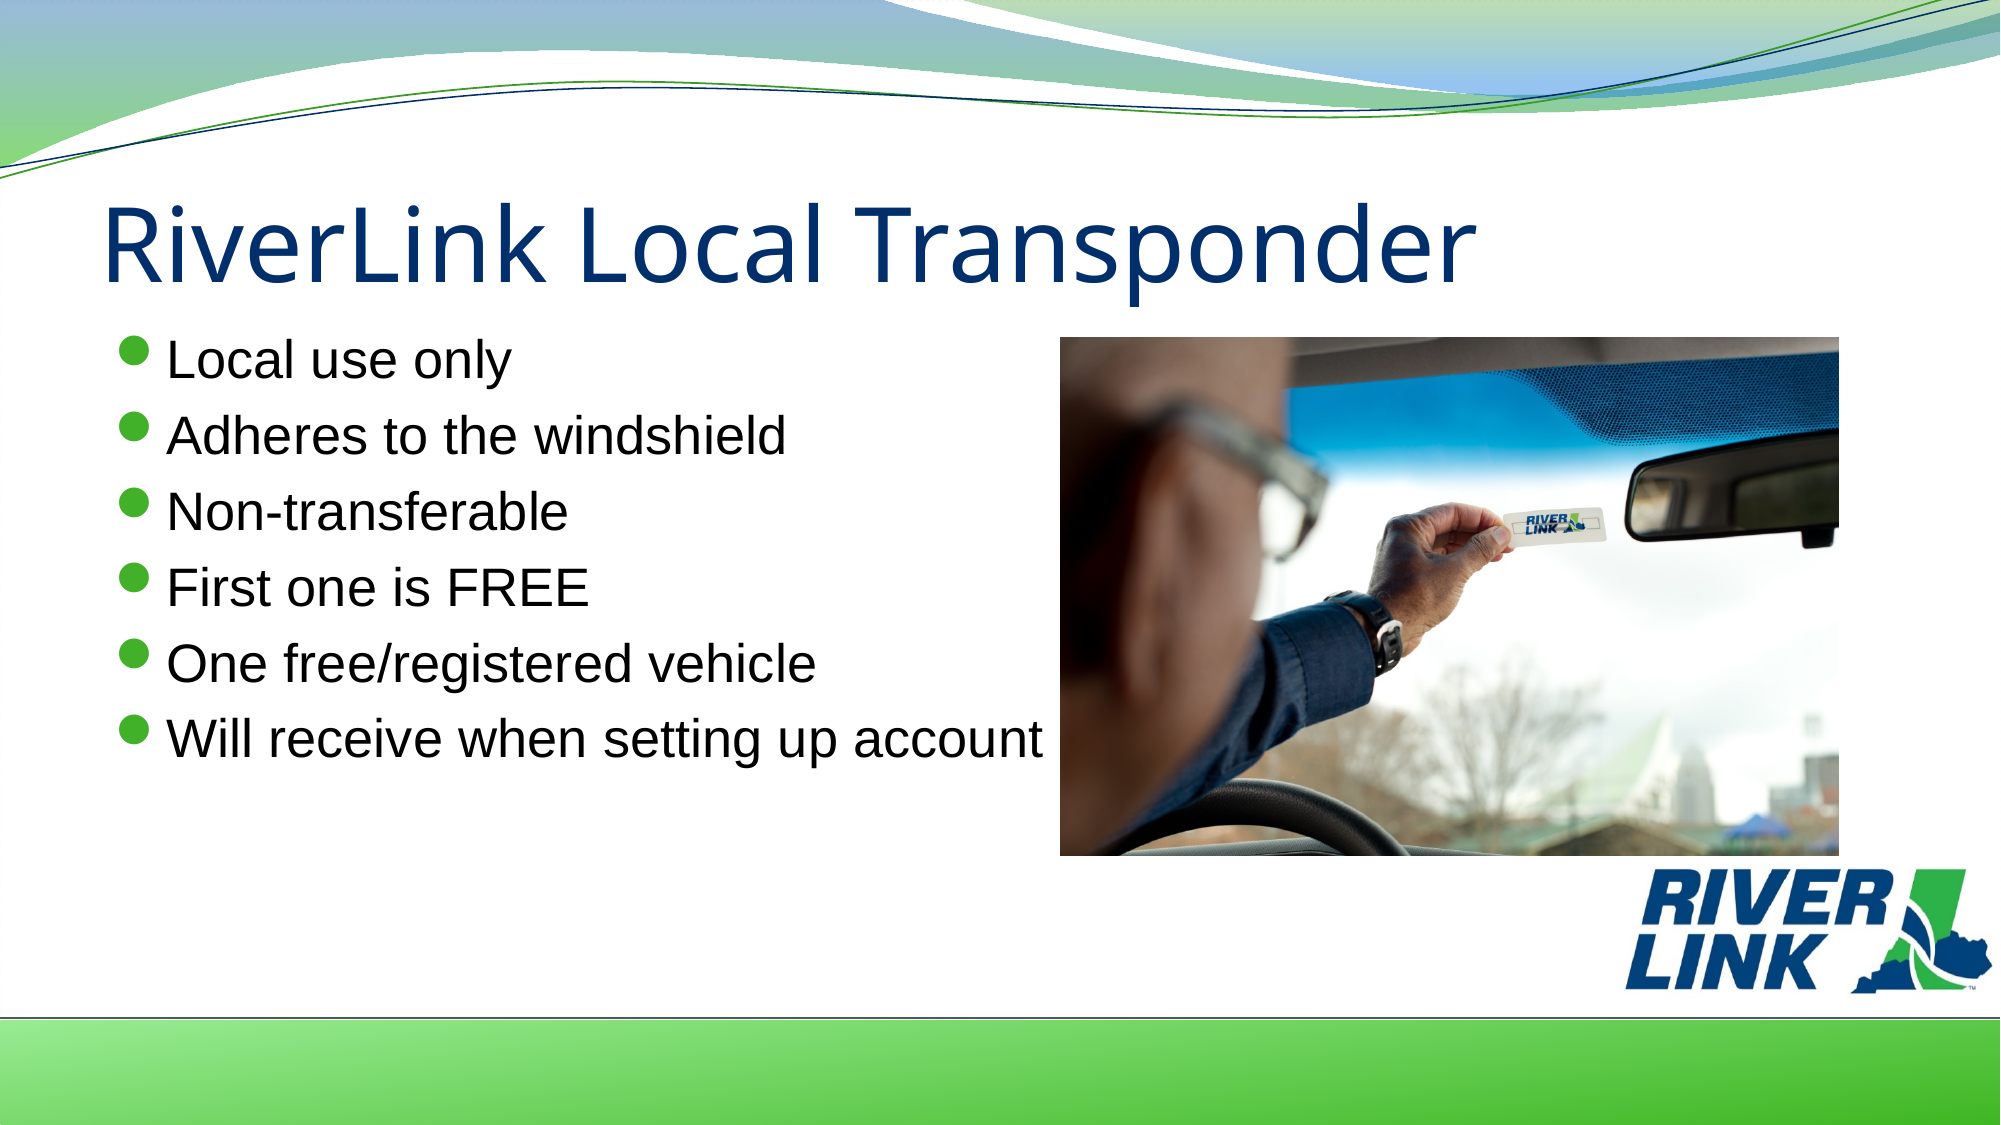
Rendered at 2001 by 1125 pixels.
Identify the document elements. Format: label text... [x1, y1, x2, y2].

list Local use only Adheres to the windshield Non-transferable First one is FREE One free/registered vehicle Will receive when setting up account [99, 317, 1900, 1038]
picture [1060, 337, 2000, 1007]
title RiverLink Local Transponder [99, 115, 1900, 303]
